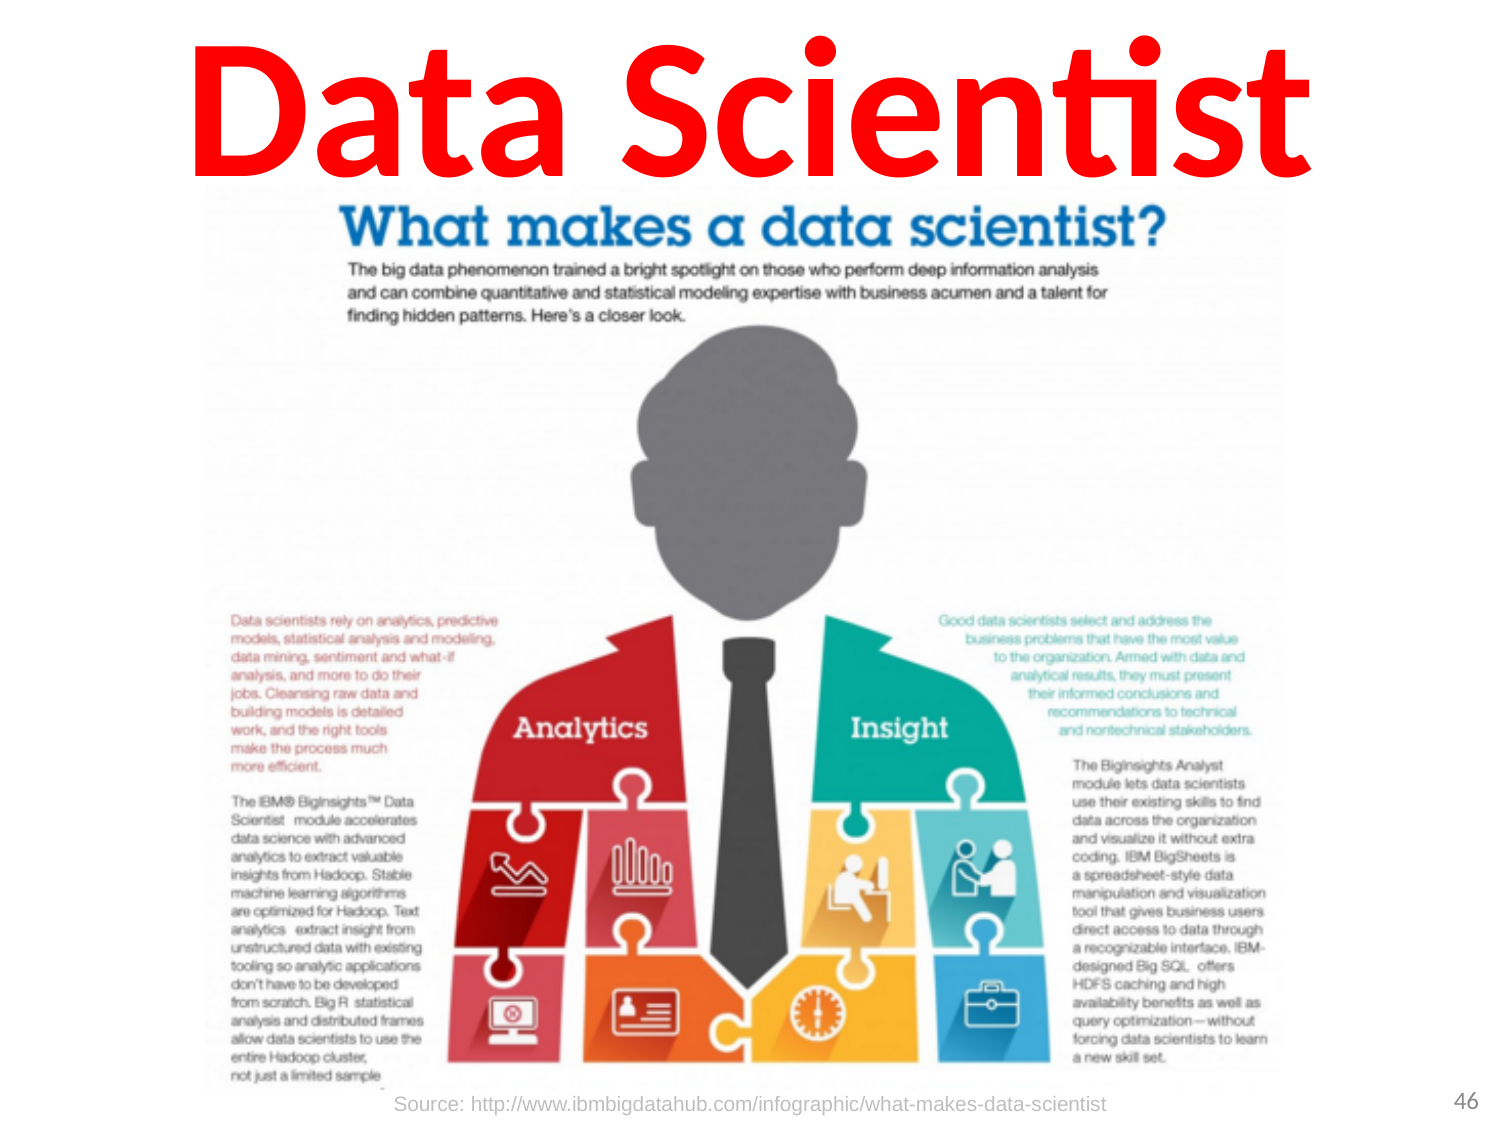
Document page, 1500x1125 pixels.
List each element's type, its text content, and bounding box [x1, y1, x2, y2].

picture [205, 185, 1282, 1090]
text_box Source: http://www.ibmbigdatahub.com/infographic/what-makes-data-scientist [374, 1098, 1125, 1123]
slide_number 46 [1144, 1069, 1495, 1125]
title Data Scientist [75, 7, 1425, 185]
